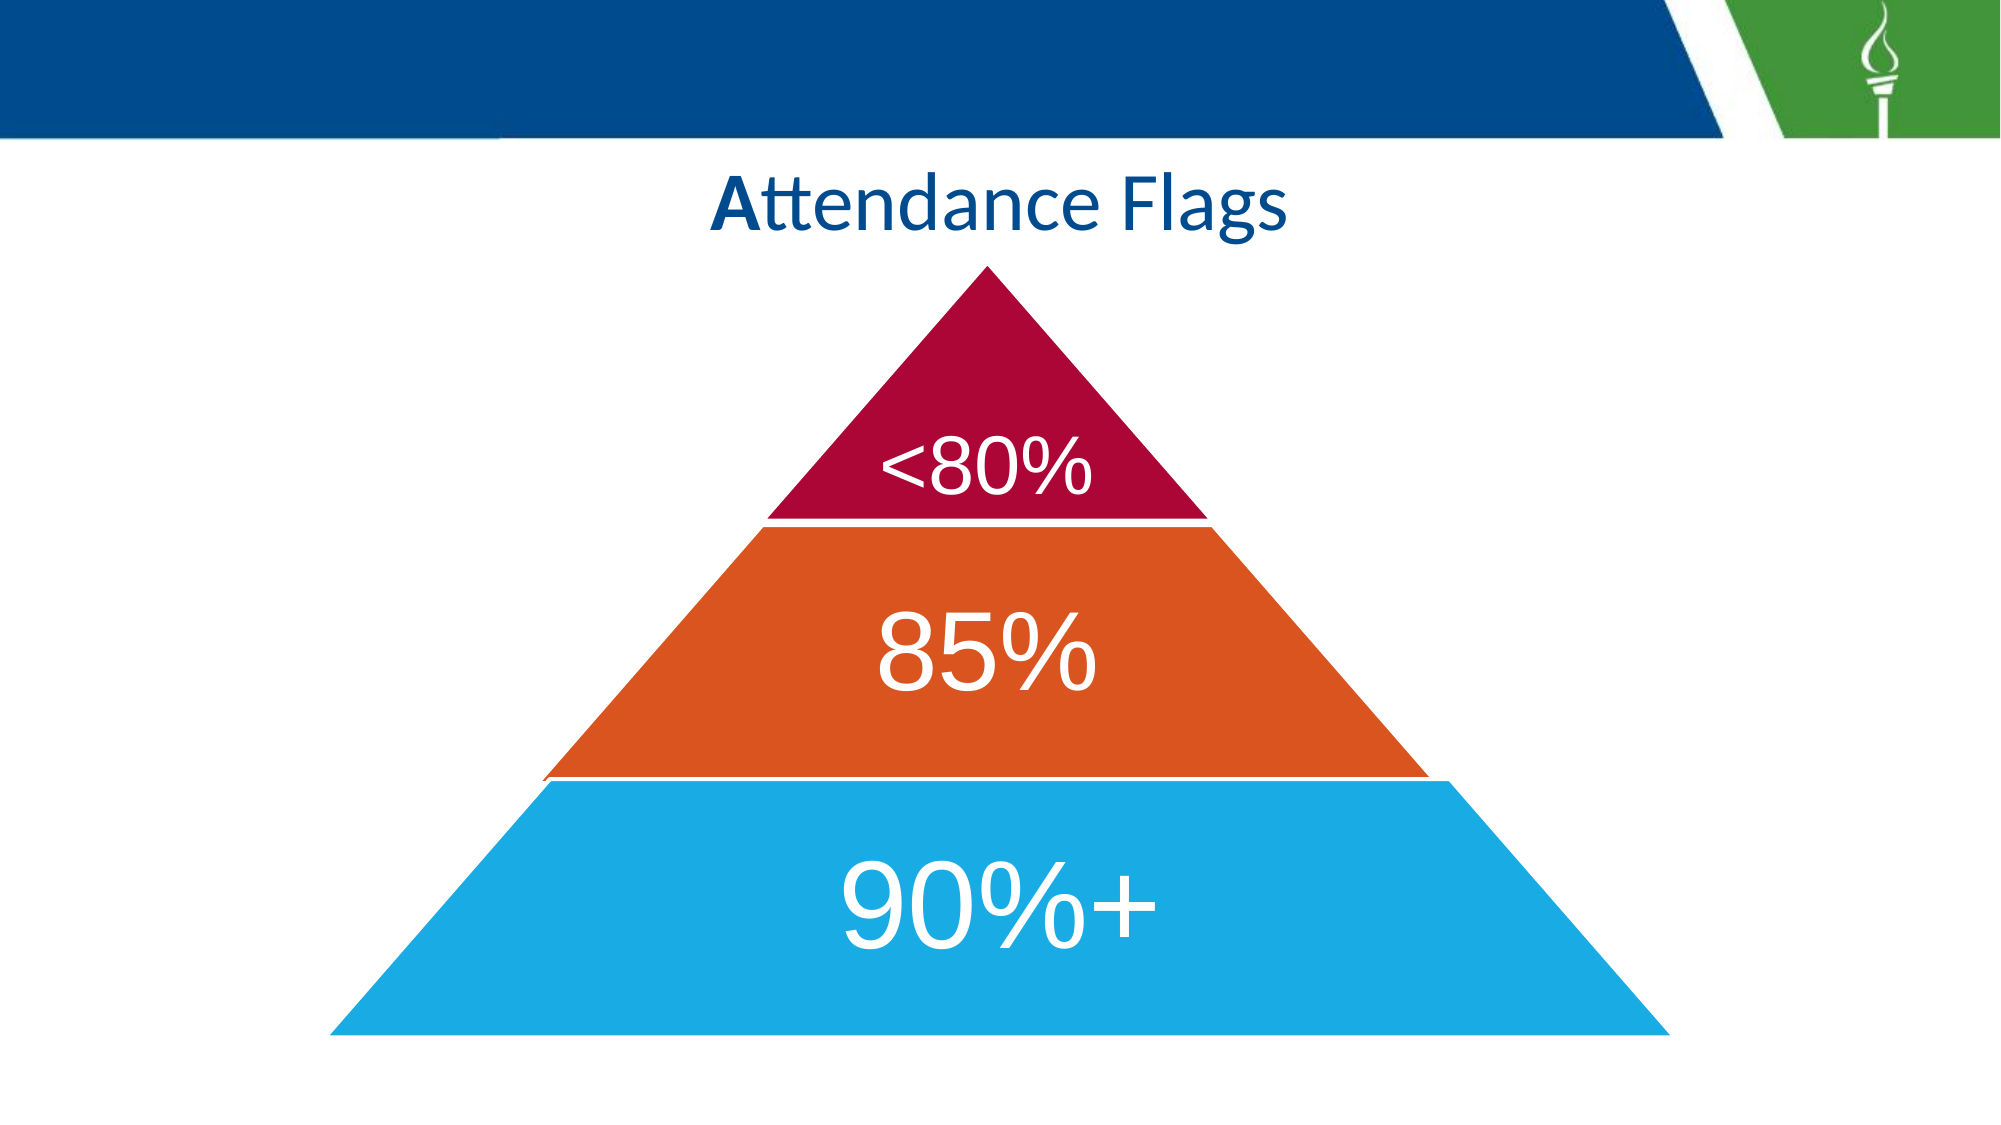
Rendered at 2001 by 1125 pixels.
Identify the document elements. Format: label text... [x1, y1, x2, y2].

picture [0, 0, 2001, 1125]
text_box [324, 262, 1676, 1038]
title Attendance Flags [33, 118, 1967, 294]
